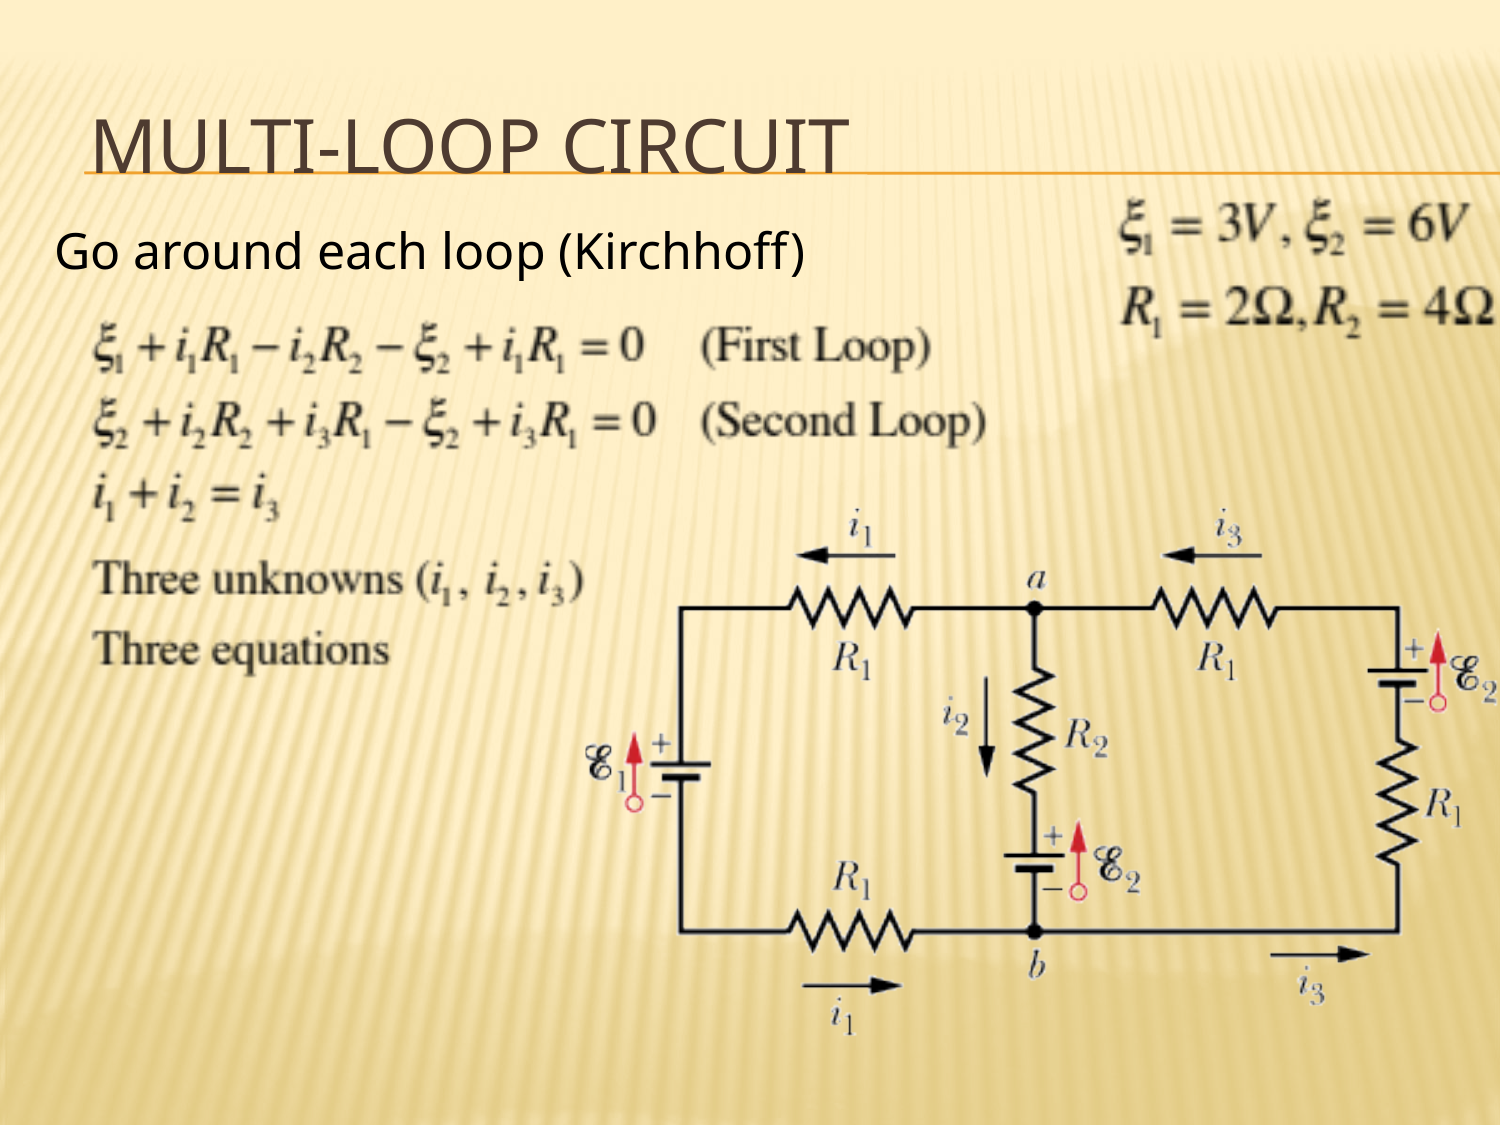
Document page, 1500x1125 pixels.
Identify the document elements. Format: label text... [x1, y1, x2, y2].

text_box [87, 462, 281, 528]
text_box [1112, 187, 1500, 344]
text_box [87, 312, 990, 453]
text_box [87, 549, 588, 681]
title Multi-loop Circuit [75, 75, 1438, 213]
text_box Go around each loop (Kirchhoff) [39, 212, 821, 288]
picture [585, 499, 1500, 1051]
